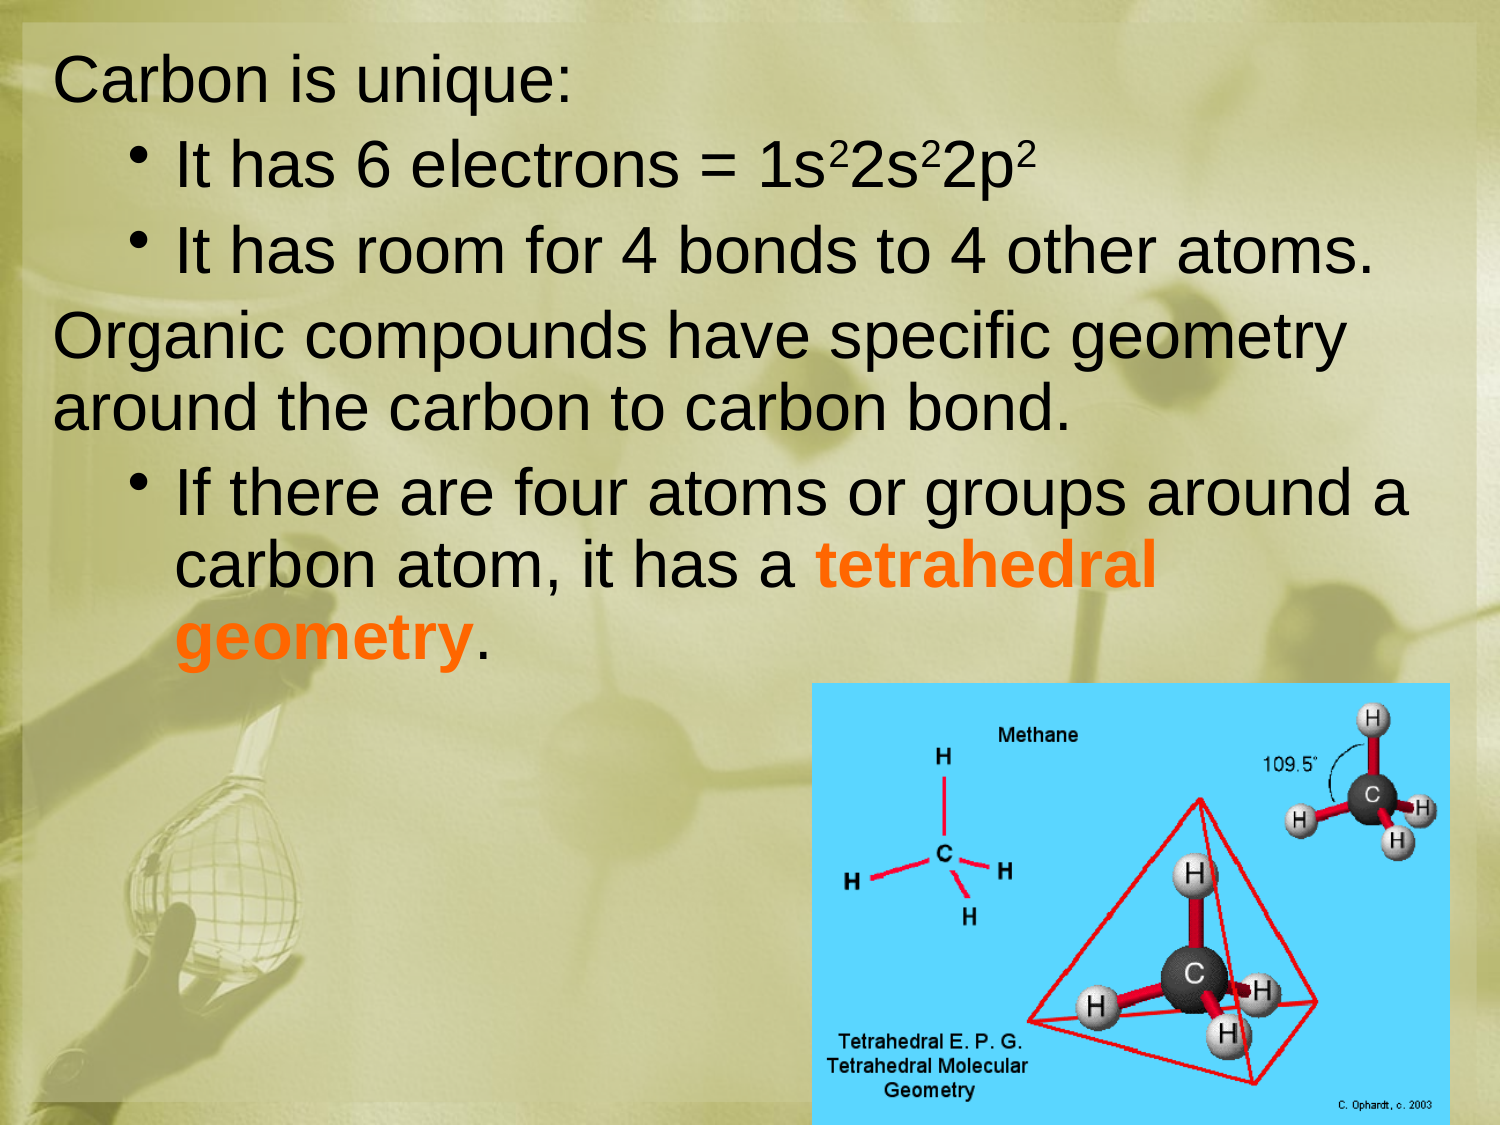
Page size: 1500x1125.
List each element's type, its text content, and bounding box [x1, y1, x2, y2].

picture [0, 0, 1500, 1125]
subtitle Carbon is unique: It has 6 electrons = 1s22s22p2 It has room for 4 bonds to 4 other atoms. Organic compounds have specific geometry around the carbon to carbon bond. If there are four atoms or groups around a carbon atom, it has a tetrahedral geometry. [37, 37, 1463, 1076]
